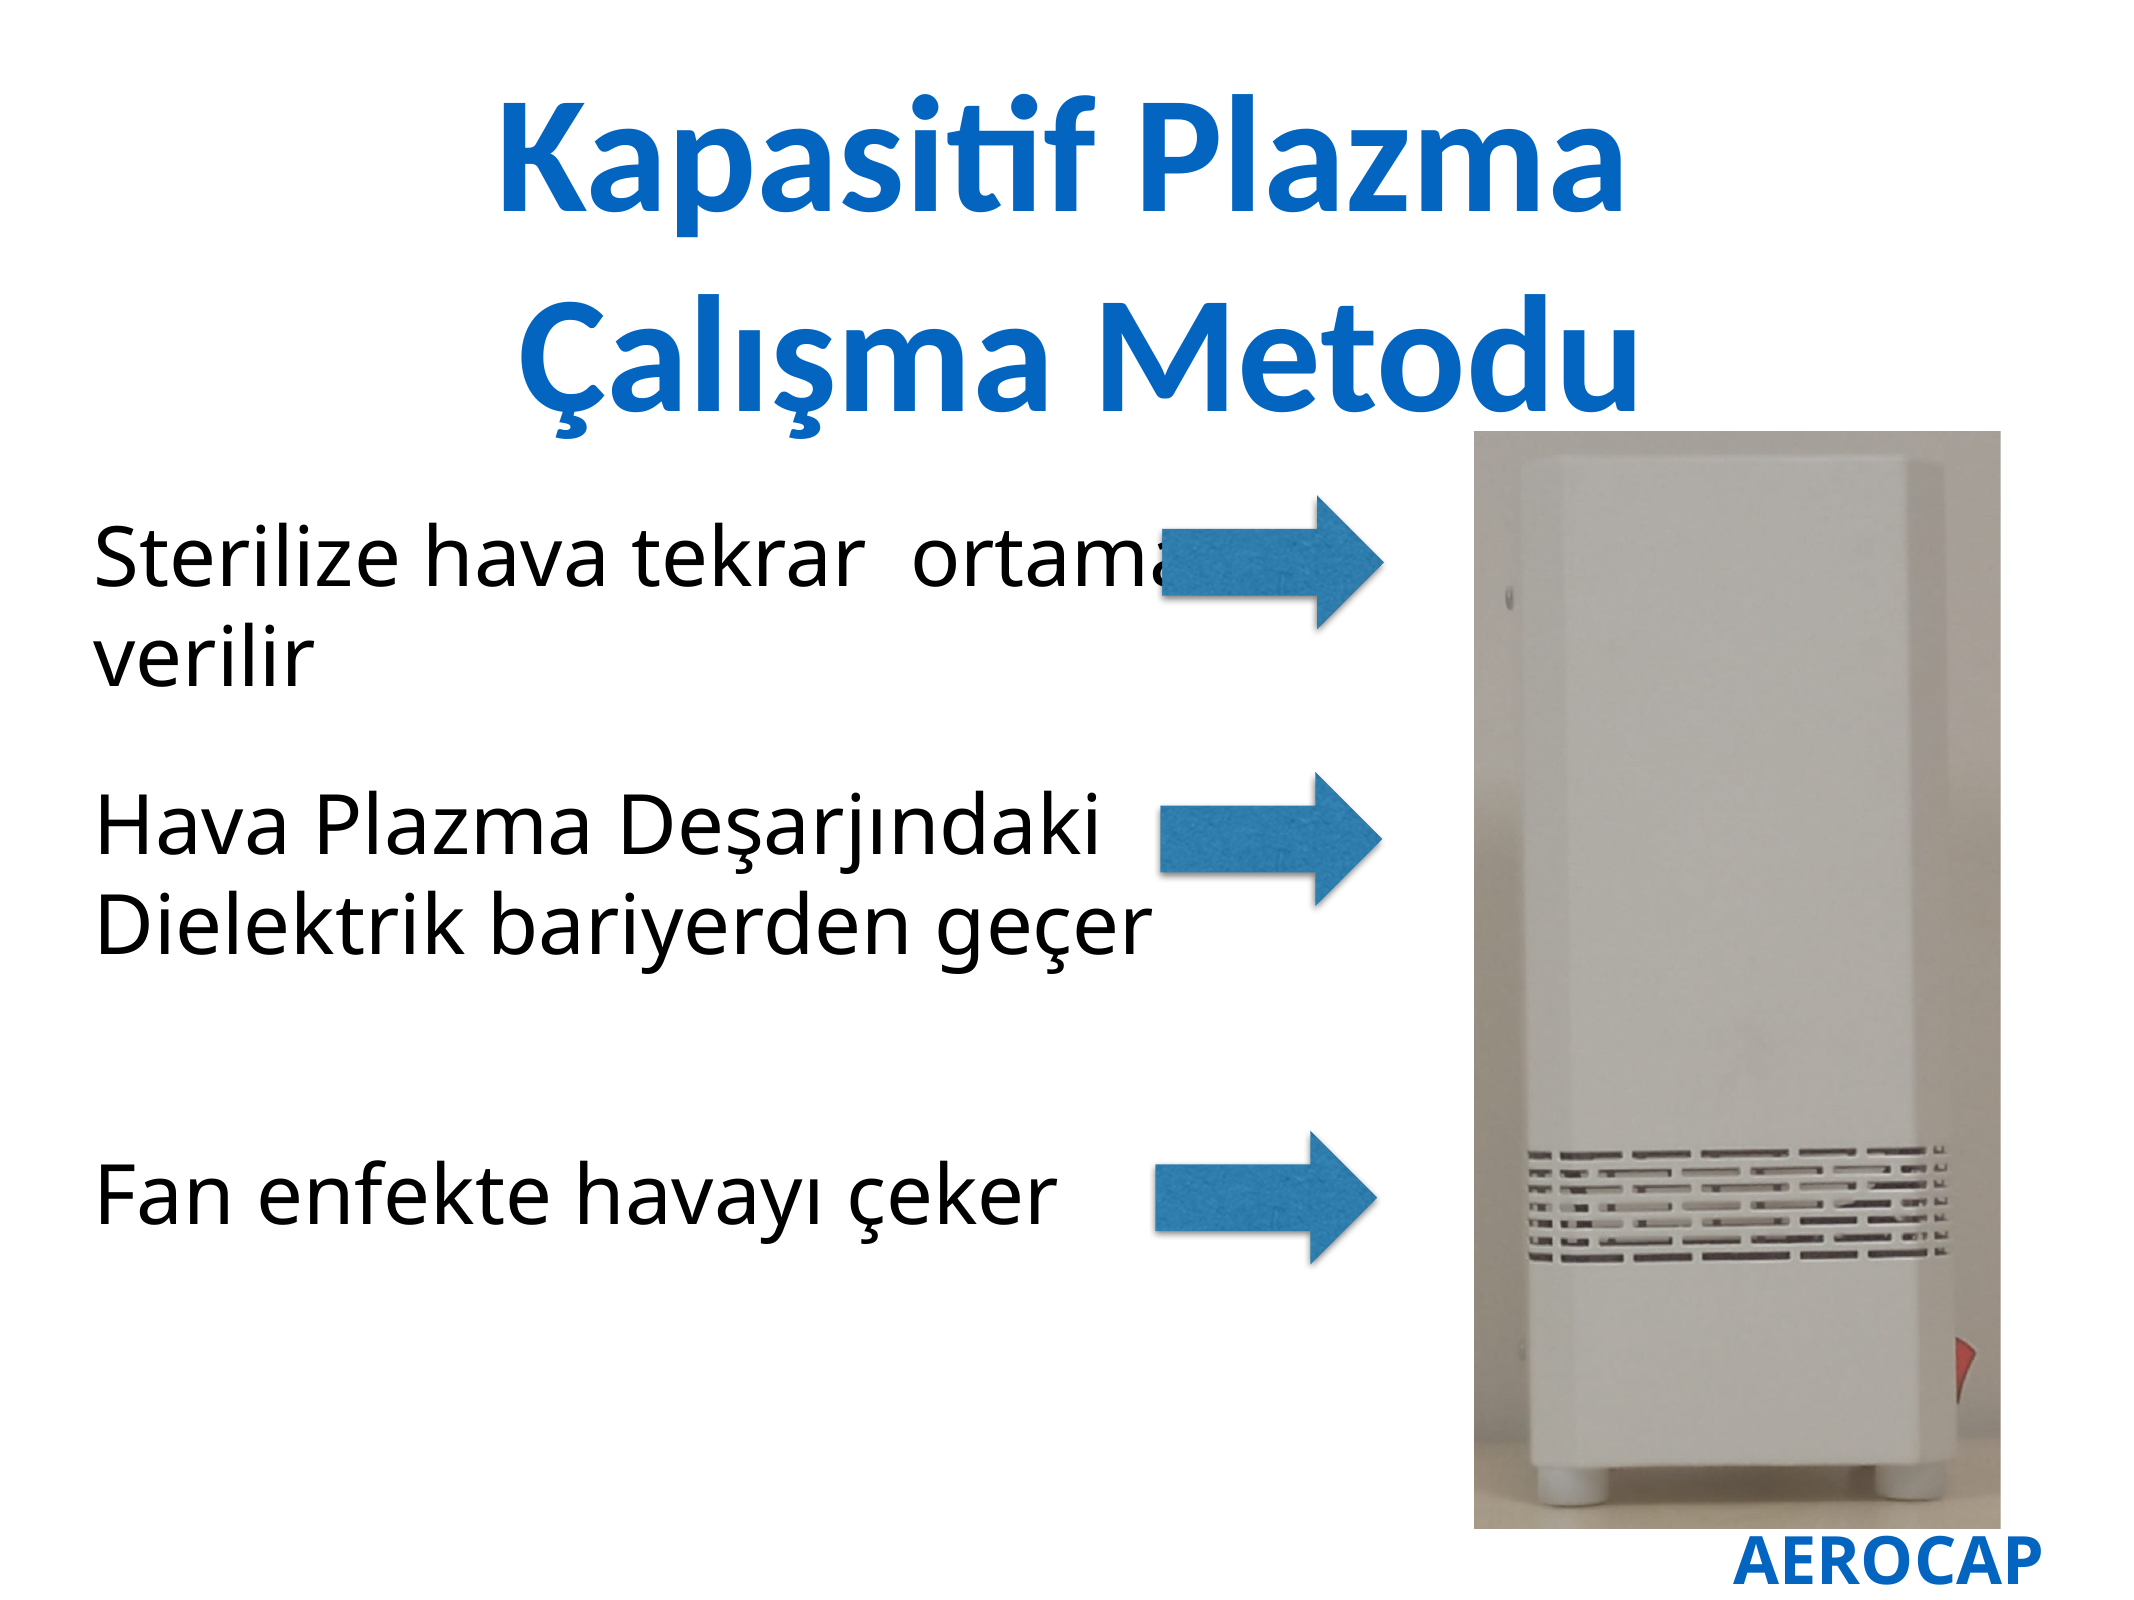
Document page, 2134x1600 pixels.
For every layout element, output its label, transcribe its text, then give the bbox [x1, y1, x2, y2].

text_box AEROCAP [1530, 1509, 2053, 1600]
text_box Fan enfekte havayı çeker [85, 1133, 1241, 1250]
text_box Sterilize hava tekrar ortama verilir [85, 494, 1269, 712]
text_box [1160, 772, 1383, 906]
text_box [1162, 495, 1385, 630]
text_box Hava Plazma Deşarjındaki Dielektrik bariyerden geçer [85, 763, 1269, 980]
title Kapasitif Plazma Çalışma Metodu [85, 122, 2080, 445]
text_box [1155, 1130, 1378, 1265]
picture [1473, 431, 2001, 1529]
